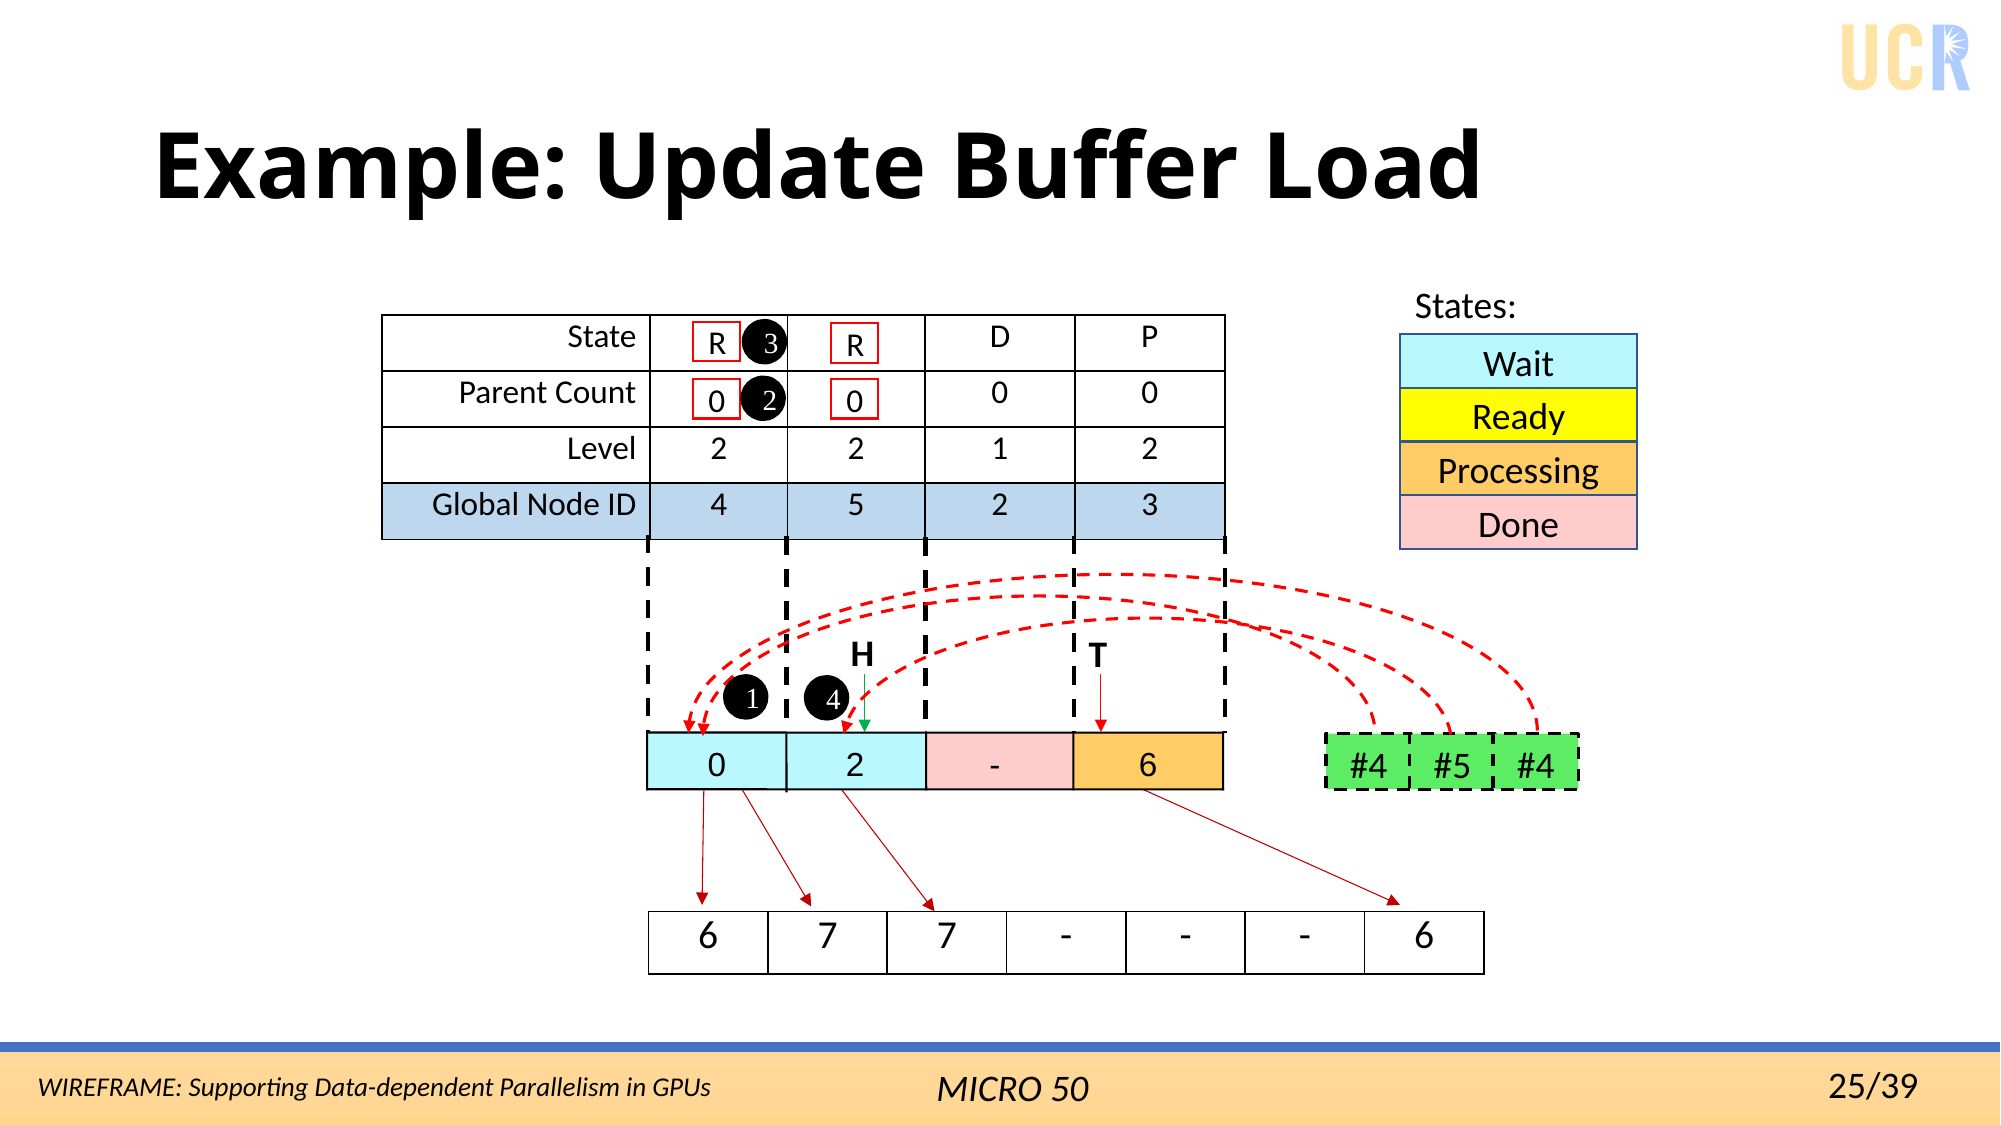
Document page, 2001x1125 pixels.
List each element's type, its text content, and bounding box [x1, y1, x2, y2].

table_cell 4 [651, 484, 787, 534]
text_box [1137, 786, 1400, 905]
table_header State [383, 316, 649, 370]
text_box R [692, 321, 741, 362]
table_cell 2 [788, 428, 924, 482]
table_cell 0 [1076, 372, 1224, 426]
text_box R [830, 322, 879, 364]
text_box [646, 790, 701, 801]
table_cell 2 [651, 428, 787, 482]
text_box #4 [1493, 733, 1579, 790]
table_header 7 [888, 912, 1006, 973]
table_cell 5 [788, 484, 924, 534]
text_box 2 [845, 742, 865, 783]
list Speedup across different graph sizes [1837, 18, 1975, 96]
text_box #5 [1409, 733, 1493, 790]
text_box [812, 790, 840, 801]
table_header 7 [769, 912, 886, 973]
text_box - [989, 742, 1001, 783]
table_header 6 [1365, 912, 1483, 973]
table_cell 3 [1076, 484, 1224, 534]
text_box [1225, 579, 1538, 731]
text_box [787, 735, 926, 789]
table_cell Parent Count [383, 372, 649, 426]
text_box [885, 621, 1452, 743]
text_box #4 [1326, 736, 1409, 790]
table_cell 1 [788, 372, 924, 426]
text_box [1399, 273, 1638, 549]
text_box 3 [741, 318, 788, 365]
text_box 2 [740, 375, 786, 422]
table_cell 2 [926, 484, 1074, 534]
table_header - [1127, 912, 1244, 973]
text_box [647, 534, 1225, 735]
table_cell Level [383, 428, 649, 482]
text_box [648, 735, 786, 789]
text_box [935, 790, 1137, 801]
text_box 6 [1138, 743, 1158, 783]
text_box 0 [830, 378, 879, 420]
table_header - [1246, 912, 1364, 973]
title Example: Update Buffer Load [137, 59, 1863, 278]
table_header W [788, 316, 924, 370]
table_cell 1 [926, 428, 1074, 482]
table_cell Global Node ID [383, 484, 649, 539]
table_header P [1076, 316, 1224, 370]
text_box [740, 786, 812, 907]
table_header D [926, 316, 1074, 370]
table_cell 2 [1076, 428, 1224, 482]
text_box 0 [707, 742, 727, 783]
text_box 0 [692, 378, 741, 420]
table_header - [1007, 912, 1125, 973]
table_header 6 [649, 912, 767, 973]
table_cell 2 [651, 372, 787, 426]
text_box [704, 790, 740, 801]
table_cell 0 [926, 372, 1074, 426]
text_box [927, 737, 1073, 789]
text_box [1074, 741, 1223, 789]
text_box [840, 788, 935, 912]
table_header W [651, 316, 787, 370]
